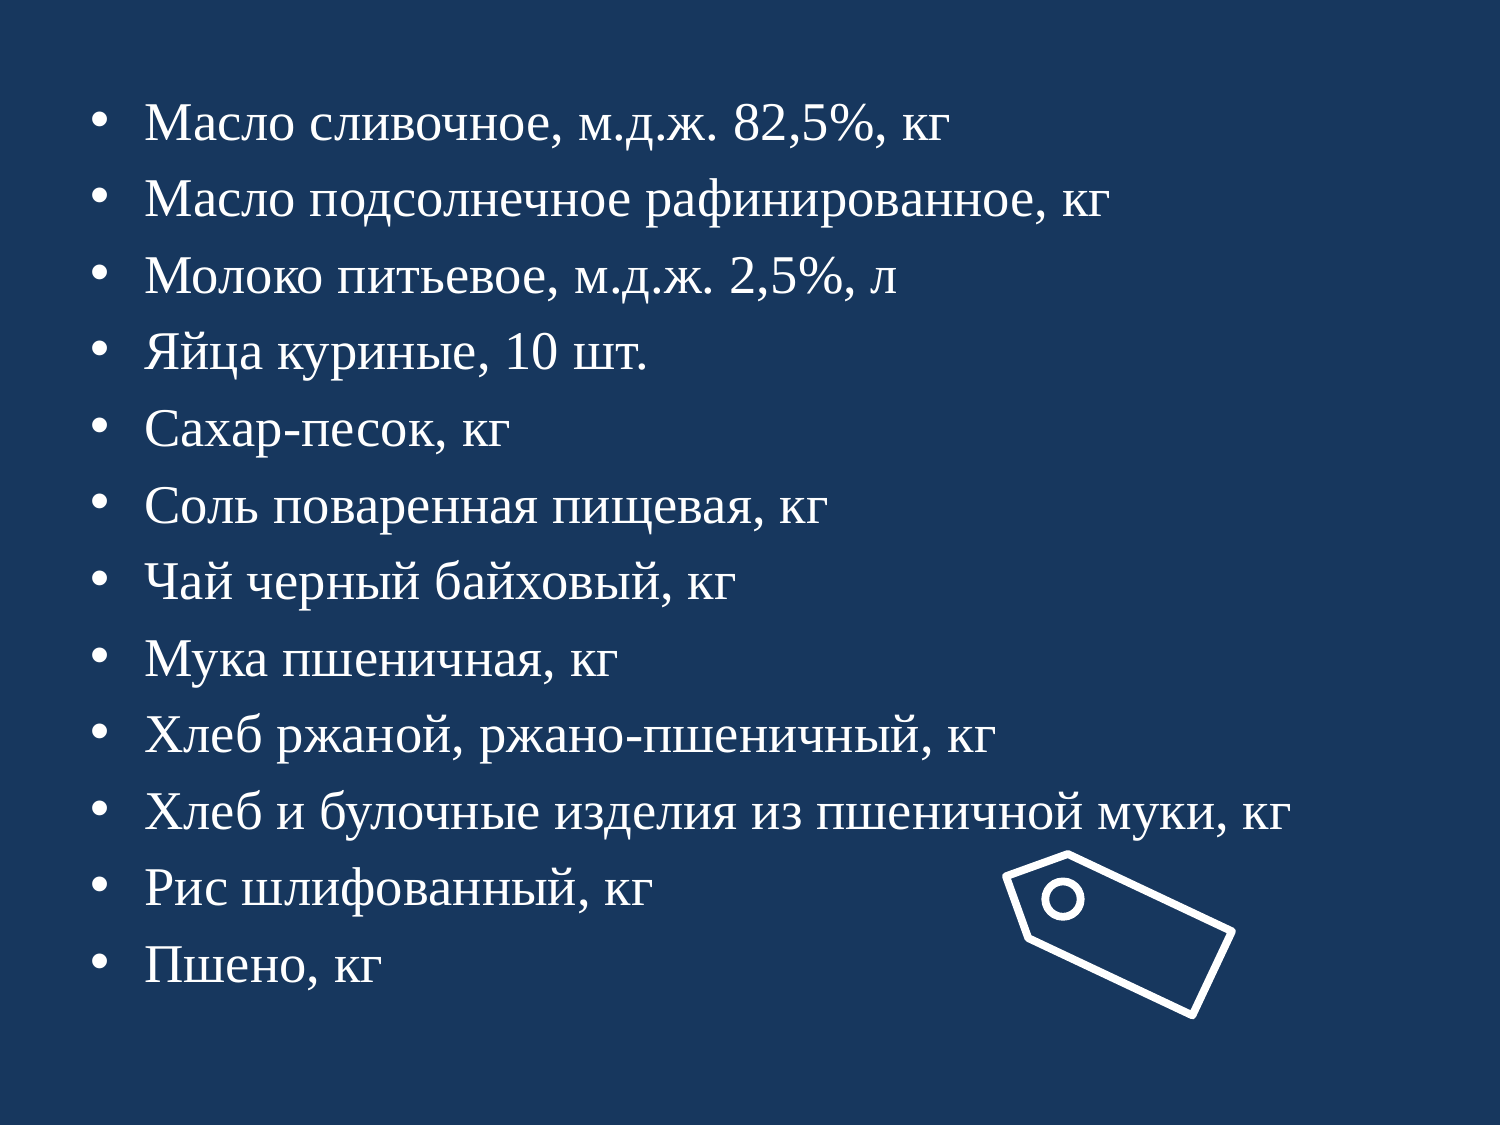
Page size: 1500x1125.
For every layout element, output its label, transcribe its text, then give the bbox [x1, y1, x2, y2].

text_box [1004, 852, 1234, 1018]
list Масло сливочное, м.д.ж. 82,5%, кг Масло подсолнечное рафинированное, кг Молоко питьевое, м.д.ж. 2,5%, л Яйца куриные, 10 шт. Сахар-песок, кг Соль поваренная пищевая, кг Чай черный байховый, кг Мука пшеничная, кг Хлеб ржаной, ржано-пшеничный, кг Хлеб и булочные изделия из пшеничной муки, кг Рис шлифованный, кг Пшено, кг [75, 78, 1425, 1005]
text_box [1043, 879, 1083, 919]
